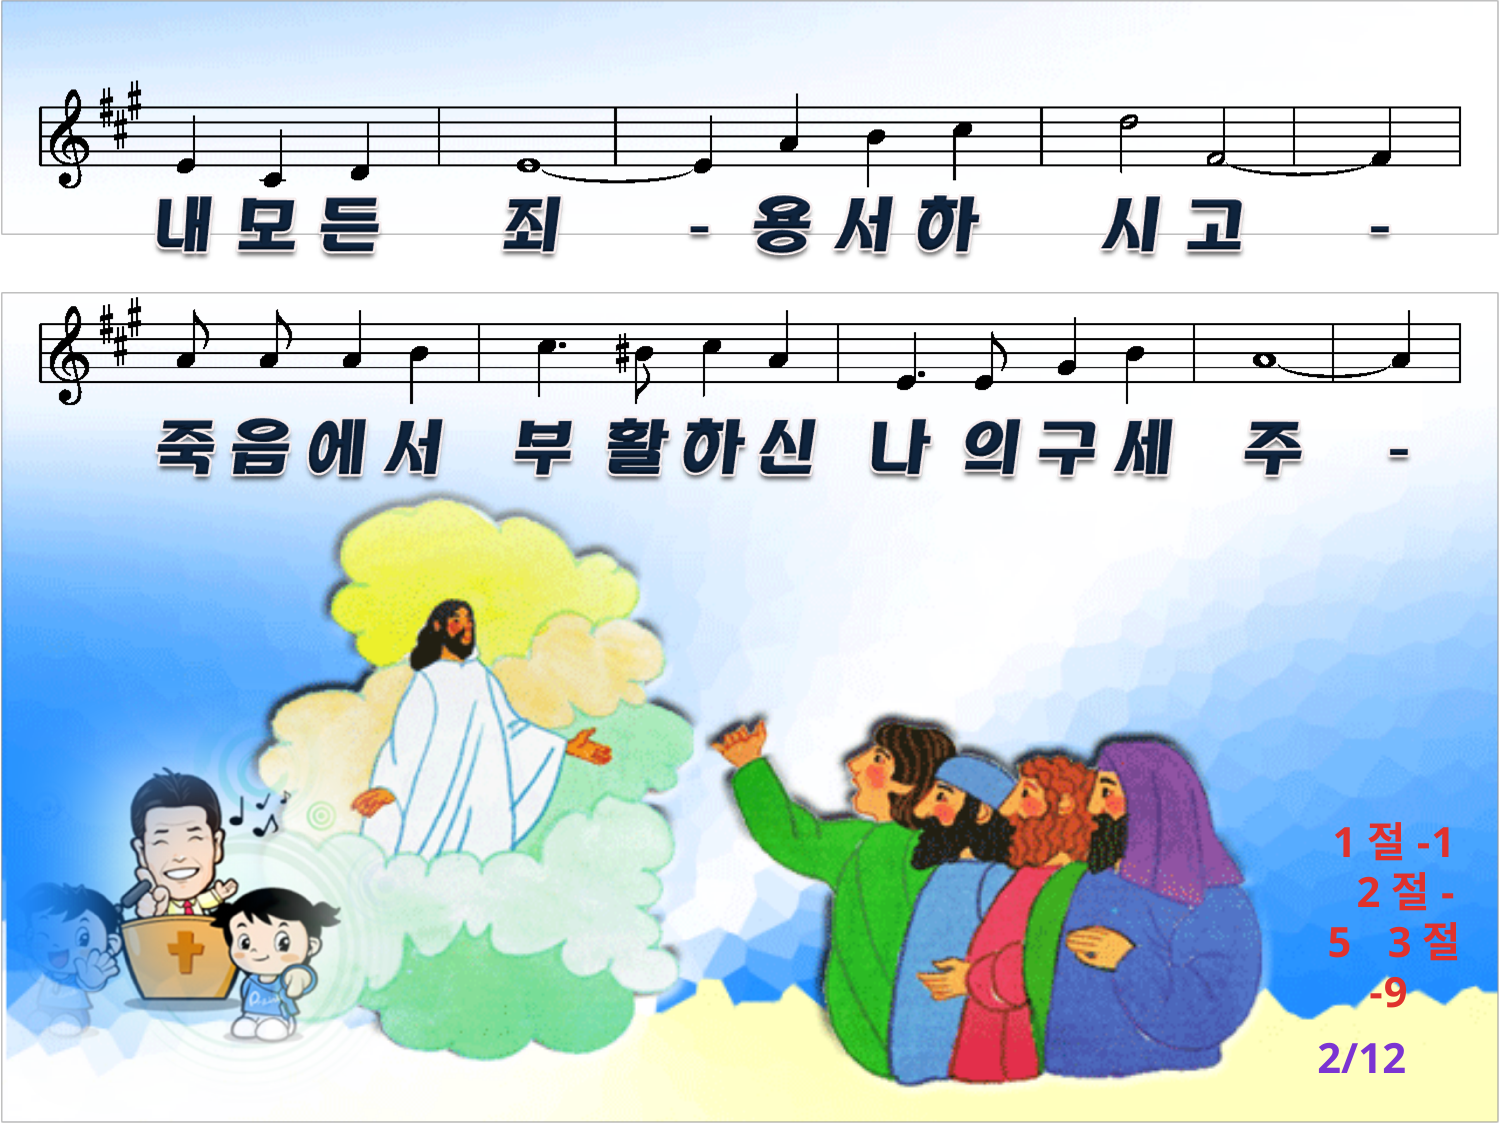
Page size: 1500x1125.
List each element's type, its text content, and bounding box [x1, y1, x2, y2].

text_box 1절-1 2절-5 3절-9 [1312, 808, 1477, 1024]
picture [0, 0, 1500, 1125]
text_box 2/12 [1302, 1024, 1422, 1090]
